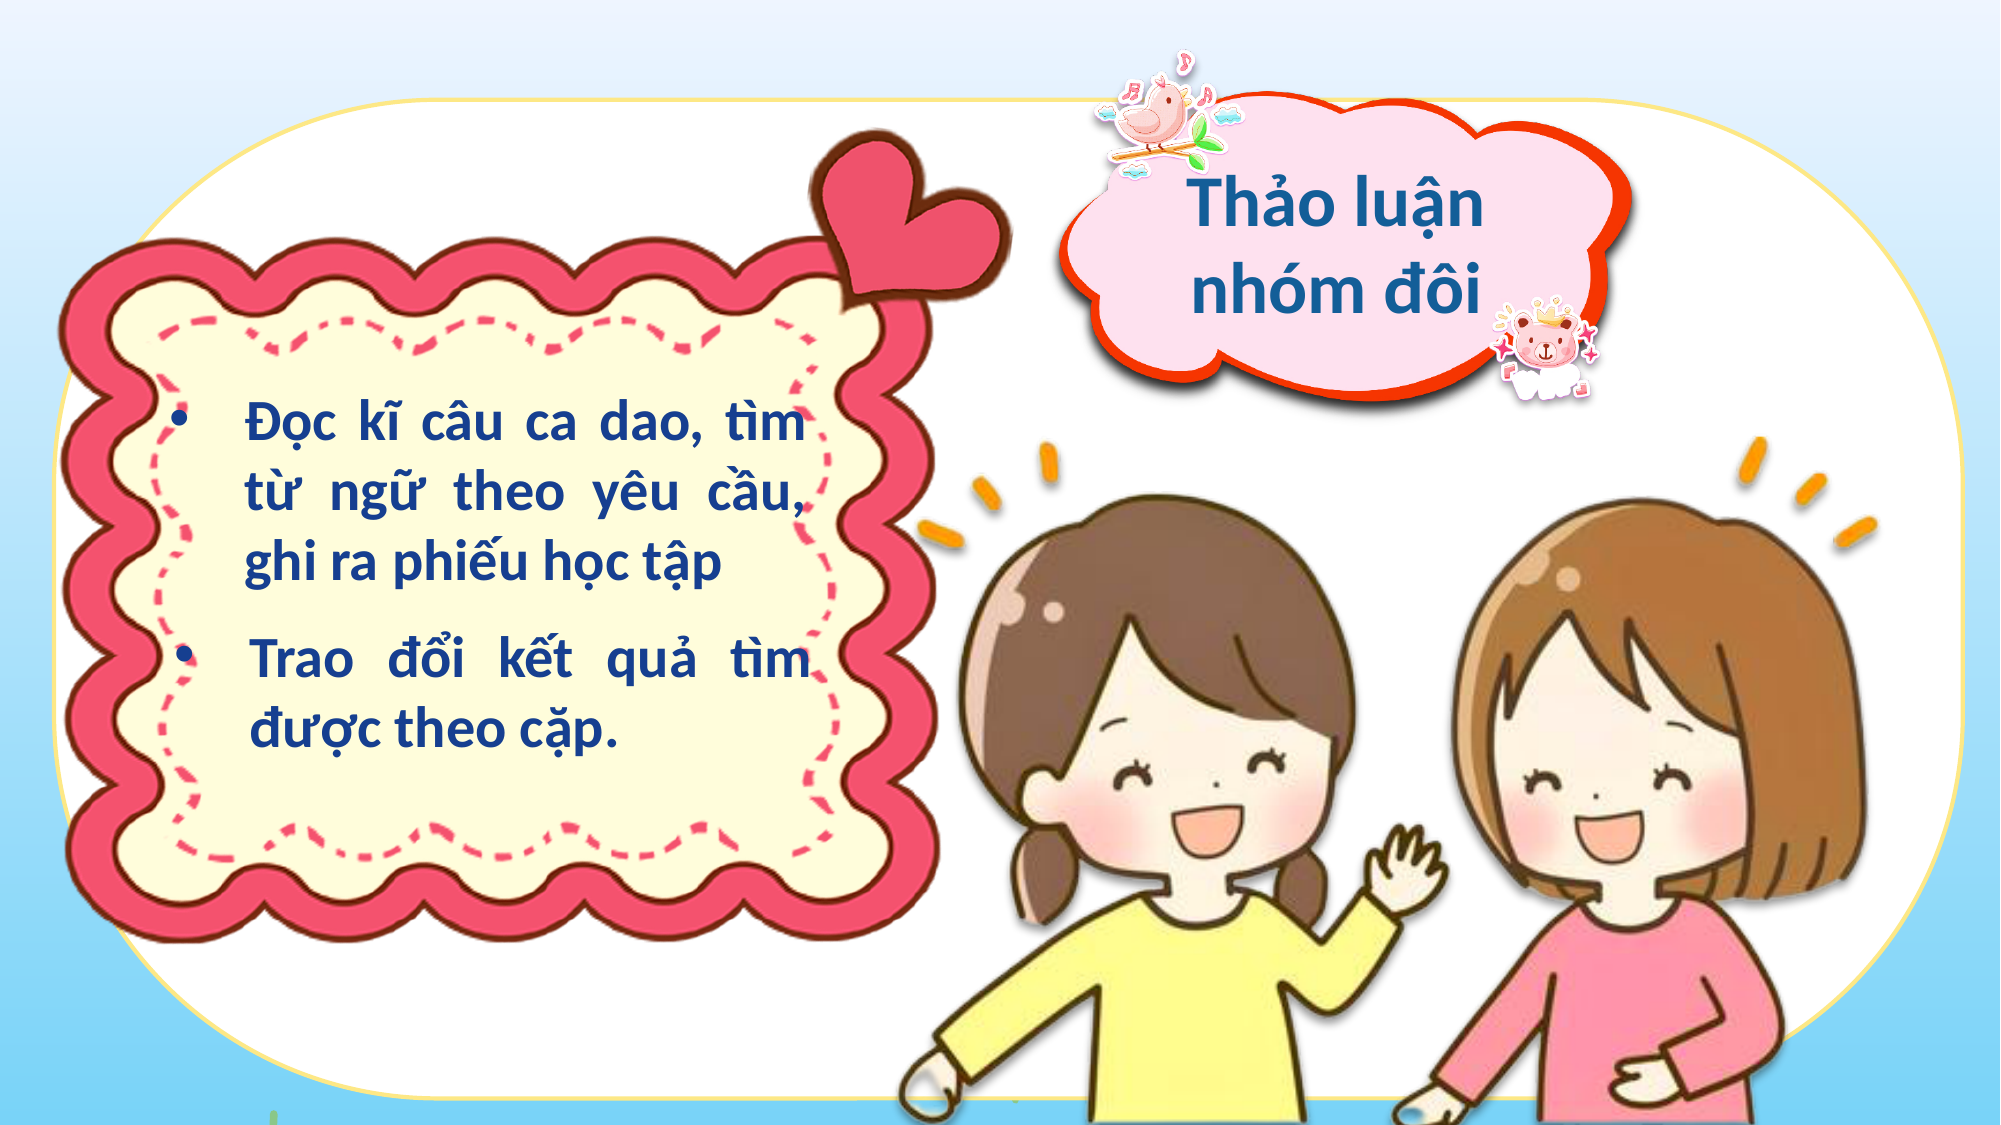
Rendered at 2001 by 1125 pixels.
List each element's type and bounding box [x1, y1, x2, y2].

text_box [1659, 106, 1965, 882]
picture [0, 0, 1922, 1125]
